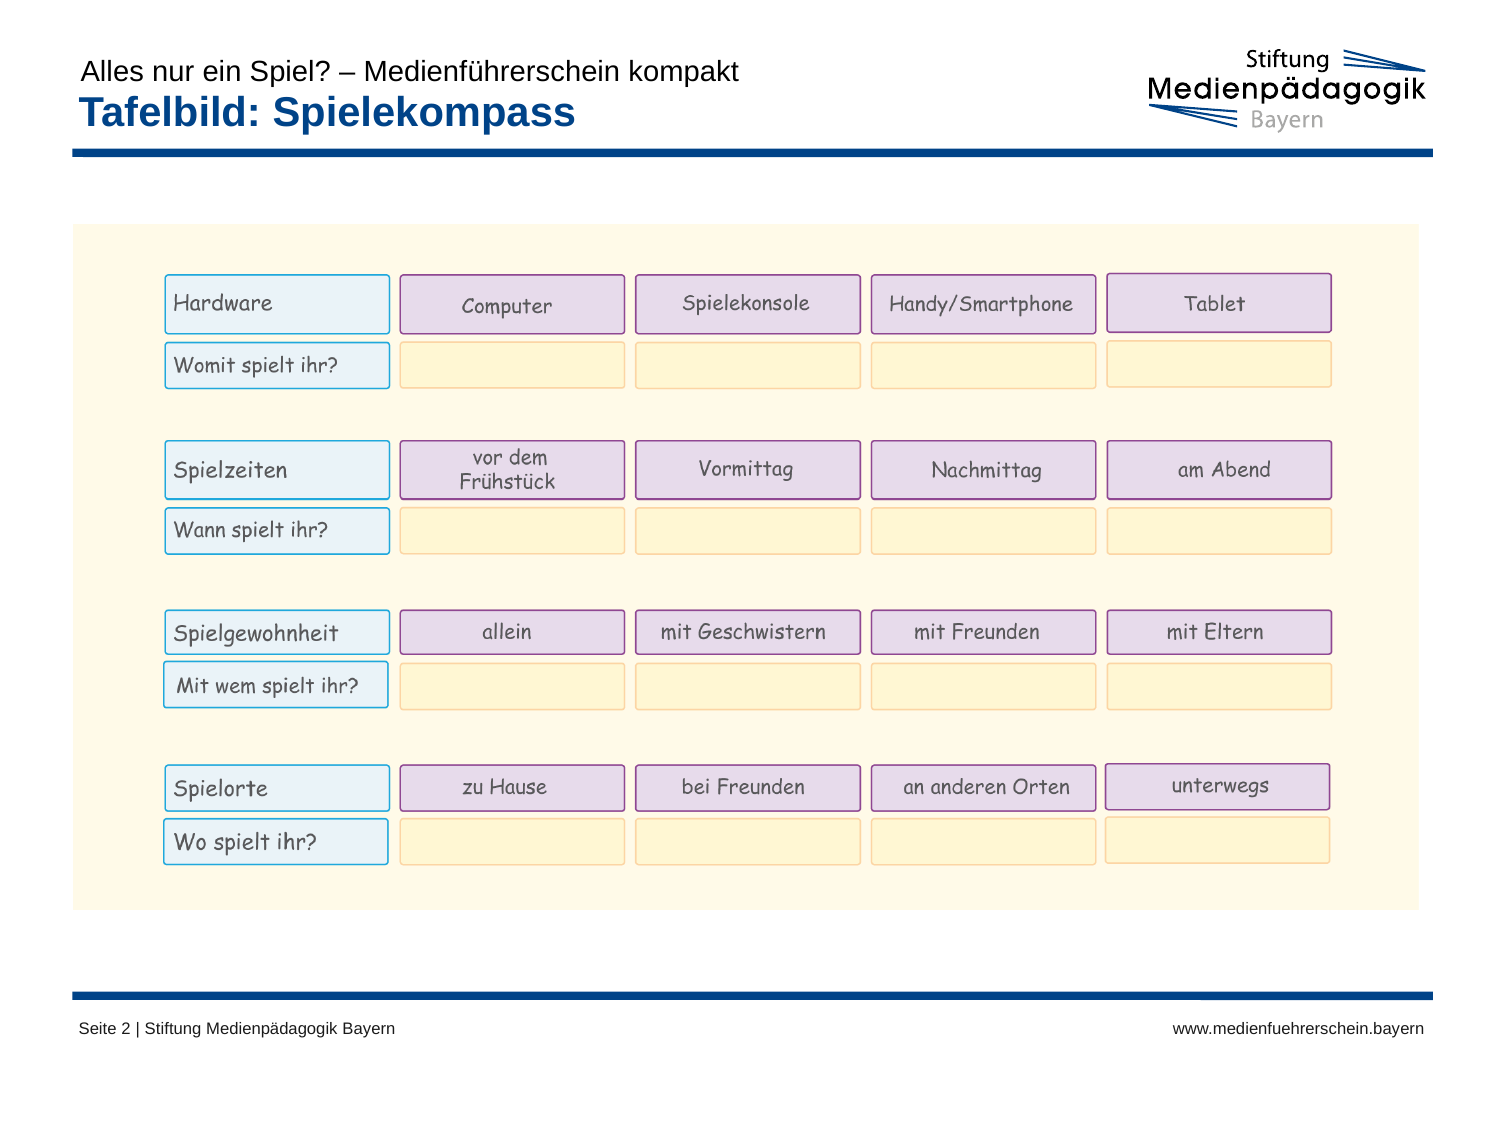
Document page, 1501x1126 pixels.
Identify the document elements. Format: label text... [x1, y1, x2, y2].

title Tafelbild: Spielekompass [63, 53, 1444, 169]
text_box Alles nur ein Spiel? – Medienführerschein kompakt [63, 31, 1031, 96]
picture [73, 224, 1419, 910]
